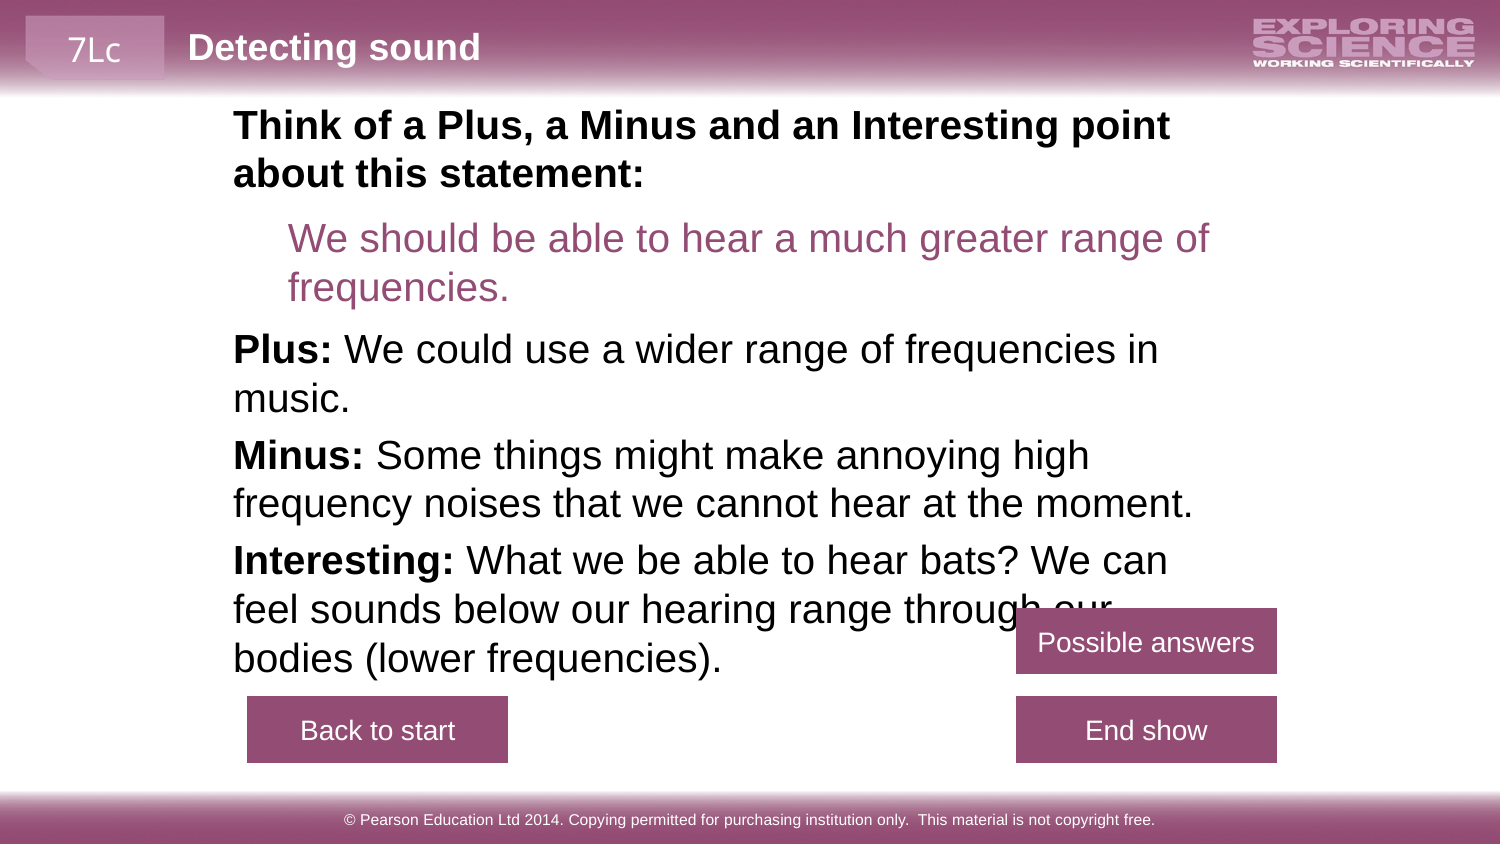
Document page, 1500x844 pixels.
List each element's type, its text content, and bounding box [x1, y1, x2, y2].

text_box Possible answers [1015, 608, 1277, 675]
text_box Back to start [247, 696, 509, 763]
text_box Think of a Plus, a Minus and an Interesting point about this statement: [218, 102, 1231, 192]
text_box End show [1015, 696, 1277, 763]
text_box We should be able to hear a much greater range of frequencies. [218, 204, 1229, 317]
picture [0, 0, 1500, 99]
text_box Plus: We could use a wider range of frequencies in music. Minus: Some things might make annoying high frequency noises that we cannot hear at the moment. Interesting: What we be able to hear bats? We can feel sounds below our hearing range through our bodies (lower frequencies). [218, 317, 1229, 750]
picture [0, 787, 1500, 844]
text_box © Pearson Education Ltd 2014. Copying permitted for purchasing institution only. This material is not copyright free. [245, 802, 1255, 839]
